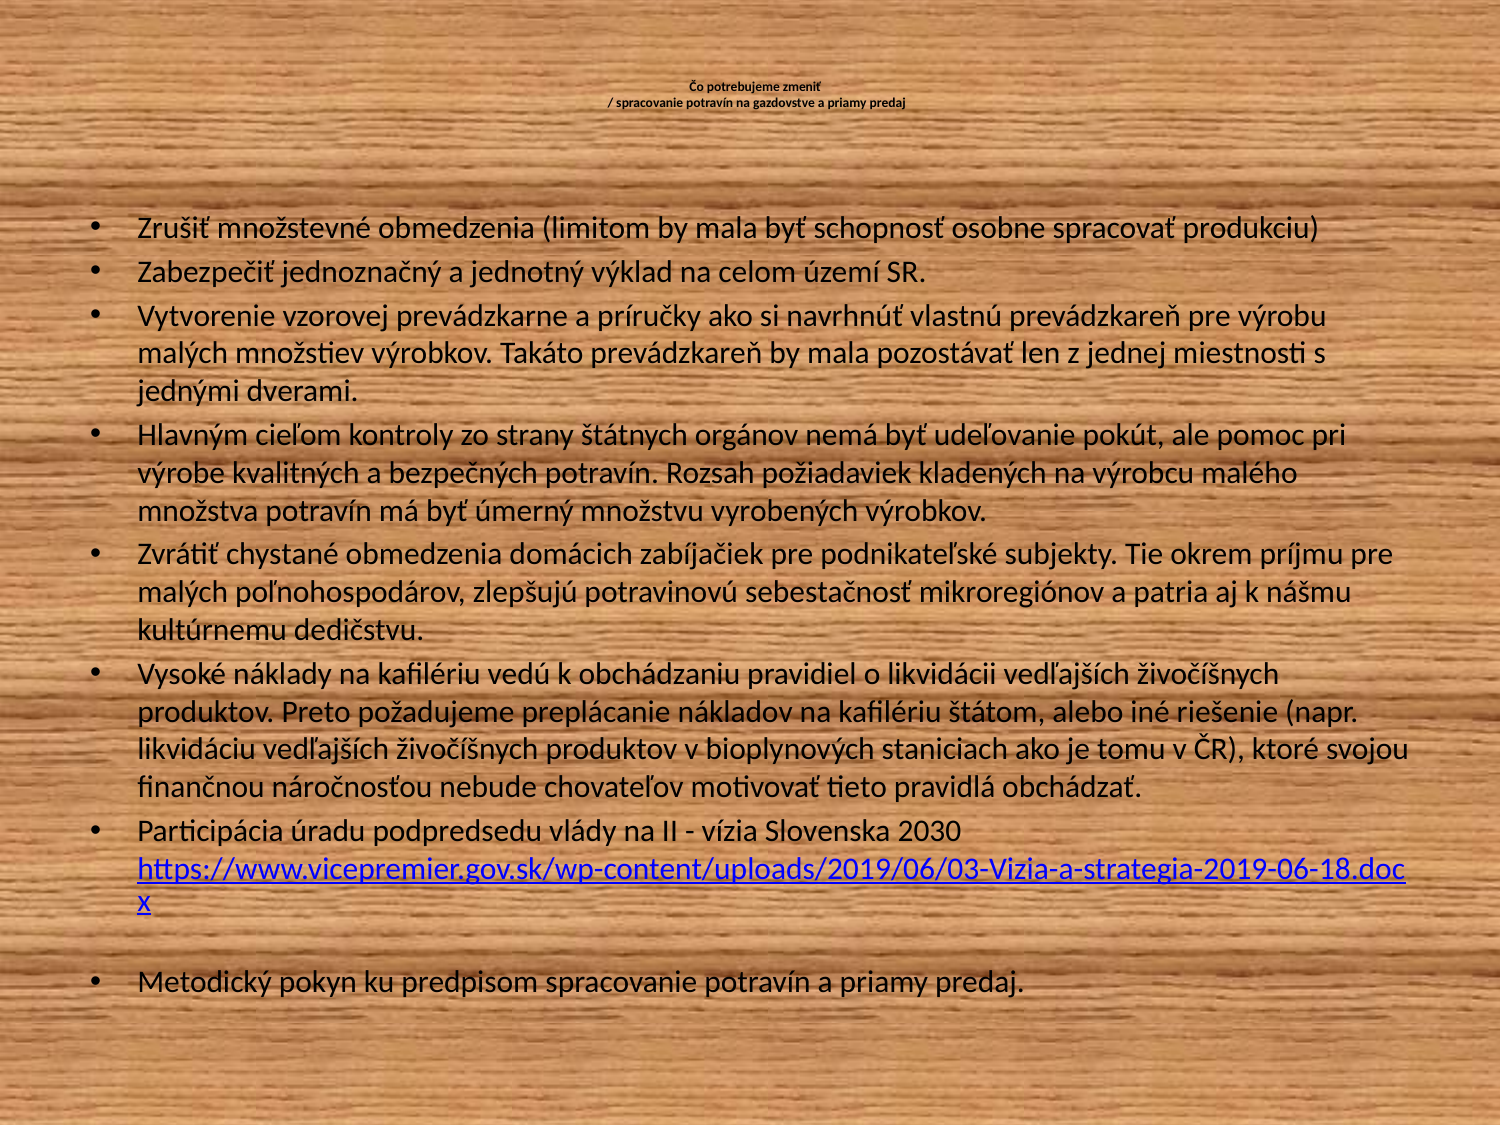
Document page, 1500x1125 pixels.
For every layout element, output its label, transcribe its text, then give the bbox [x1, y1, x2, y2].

title Čo potrebujeme zmeniť / spracovanie potravín na gazdovstve a priamy predaj [82, 23, 1432, 164]
list Zrušiť množstevné obmedzenia (limitom by mala byť schopnosť osobne spracovať produkciu) Zabezpečiť jednoznačný a jednotný výklad na celom území SR. Vytvorenie vzorovej prevádzkarne a príručky ako si navrhnúť vlastnú prevádzkareň pre výrobu malých množstiev výrobkov. Takáto prevádzkareň by mala pozostávať len z jednej miestnosti s jednými dverami. Hlavným cieľom kontroly zo strany štátnych orgánov nemá byť udeľovanie pokút, ale pomoc pri výrobe kvalitných a bezpečných potravín. Rozsah požiadaviek kladených na výrobcu malého množstva potravín má byť úmerný množstvu vyrobených výrobkov. Zvrátiť chystané obmedzenia domácich zabíjačiek pre podnikateľské subjekty. Tie okrem príjmu pre malých poľnohospodárov, zlepšujú potravinovú sebestačnosť mikroregiónov a patria aj k nášmu kultúrnemu dedičstvu. Vysoké náklady na kafilériu vedú k obchádzaniu pravidiel o likvidácii vedľajších živočíšnych produktov. Preto požadujeme preplácanie nákladov na kafilériu štátom, alebo iné riešenie (napr. likvidáciu vedľajších živočíšnych produktov v bioplynových staniciach ako je tomu v ČR), ktoré svojou finančnou náročnosťou nebude chovateľov motivovať tieto pravidlá obchádzať. Participácia úradu podpredsedu vlády na II - vízia Slovenska 2030 https://www.vicepremier.gov.sk/wp-content/uploads/2019/06/03-Vizia-a-strategia-2019-06-18.docx Metodický pokyn ku predpisom spracovanie potravín a priamy predaj. [75, 199, 1425, 1005]
picture [0, 0, 1500, 1125]
